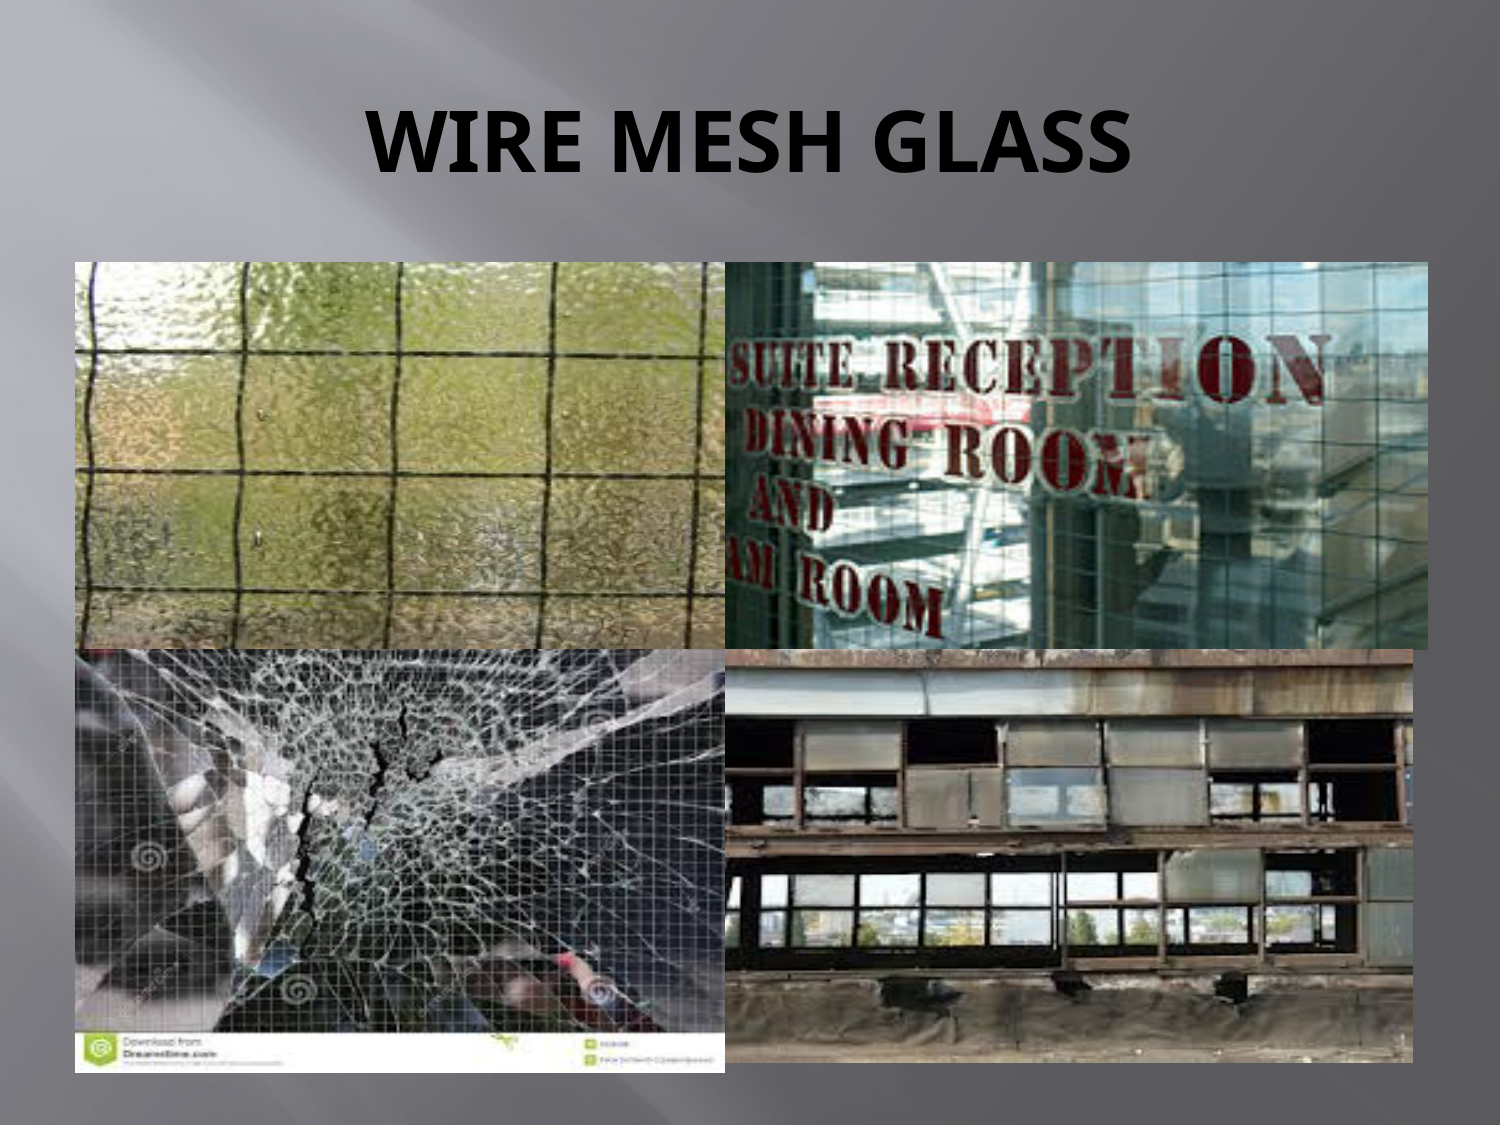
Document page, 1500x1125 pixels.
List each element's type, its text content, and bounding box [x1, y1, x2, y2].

picture [74, 262, 1429, 1074]
title WIRE MESH GLASS [75, 45, 1425, 233]
